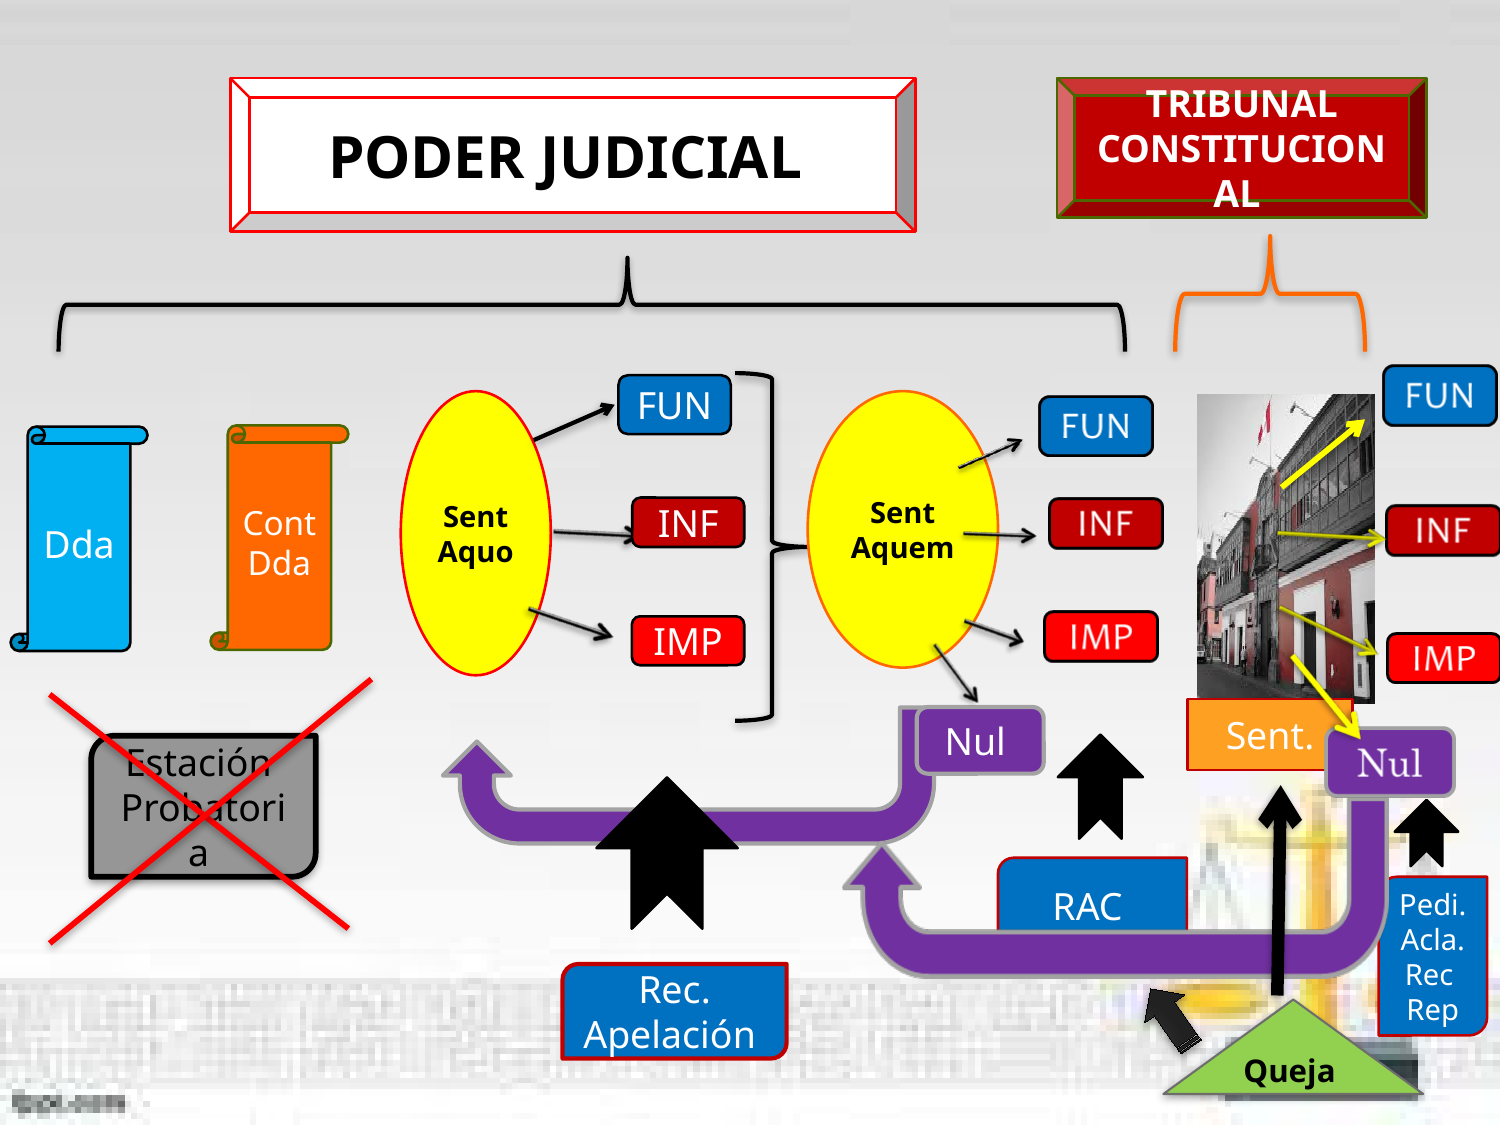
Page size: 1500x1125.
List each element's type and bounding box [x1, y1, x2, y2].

text_box [533, 404, 615, 441]
text_box [49, 678, 372, 944]
picture [0, 0, 1500, 1125]
text_box [1281, 419, 1366, 483]
text_box [1173, 888, 1385, 893]
